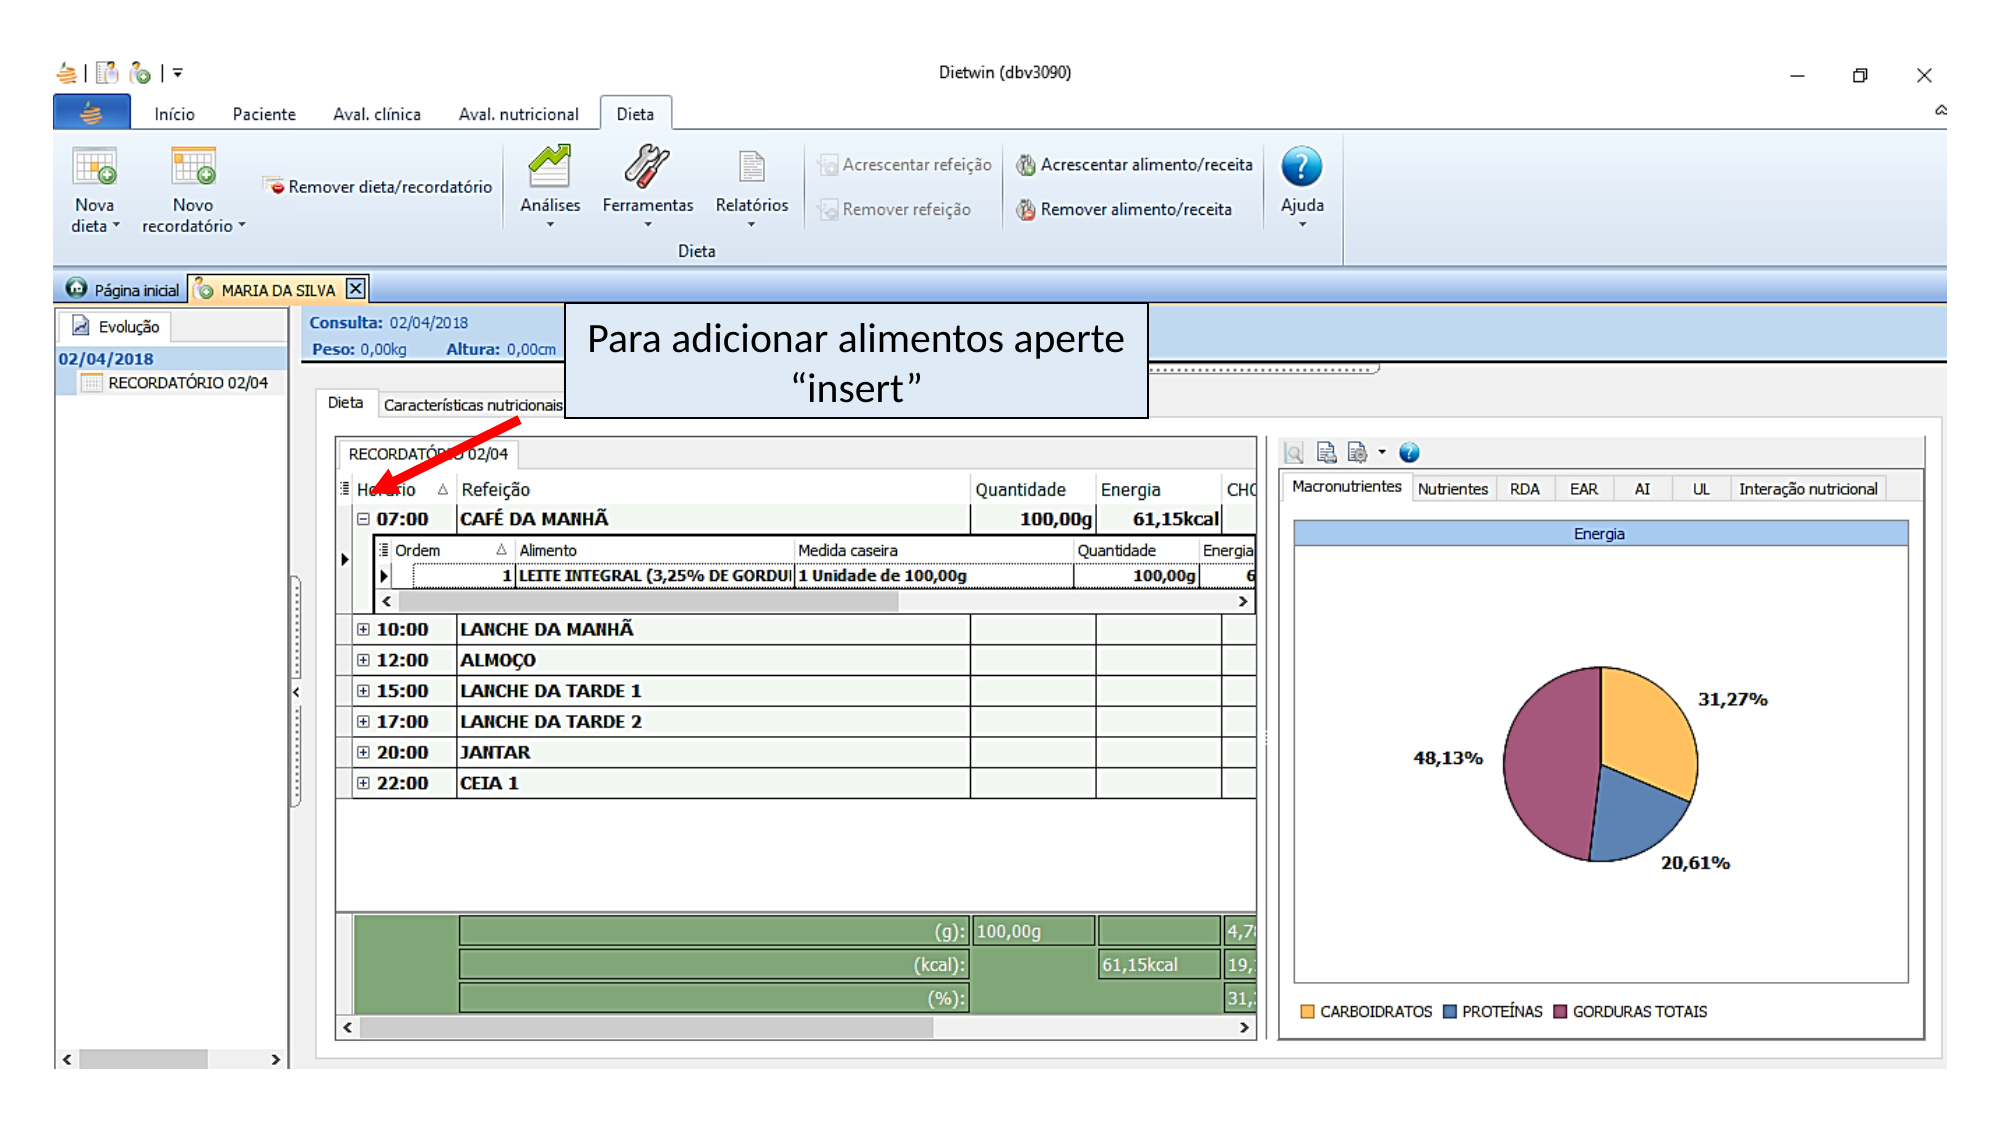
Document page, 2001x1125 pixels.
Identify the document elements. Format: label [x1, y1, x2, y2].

text_box [369, 419, 520, 494]
picture [52, 56, 1947, 1069]
